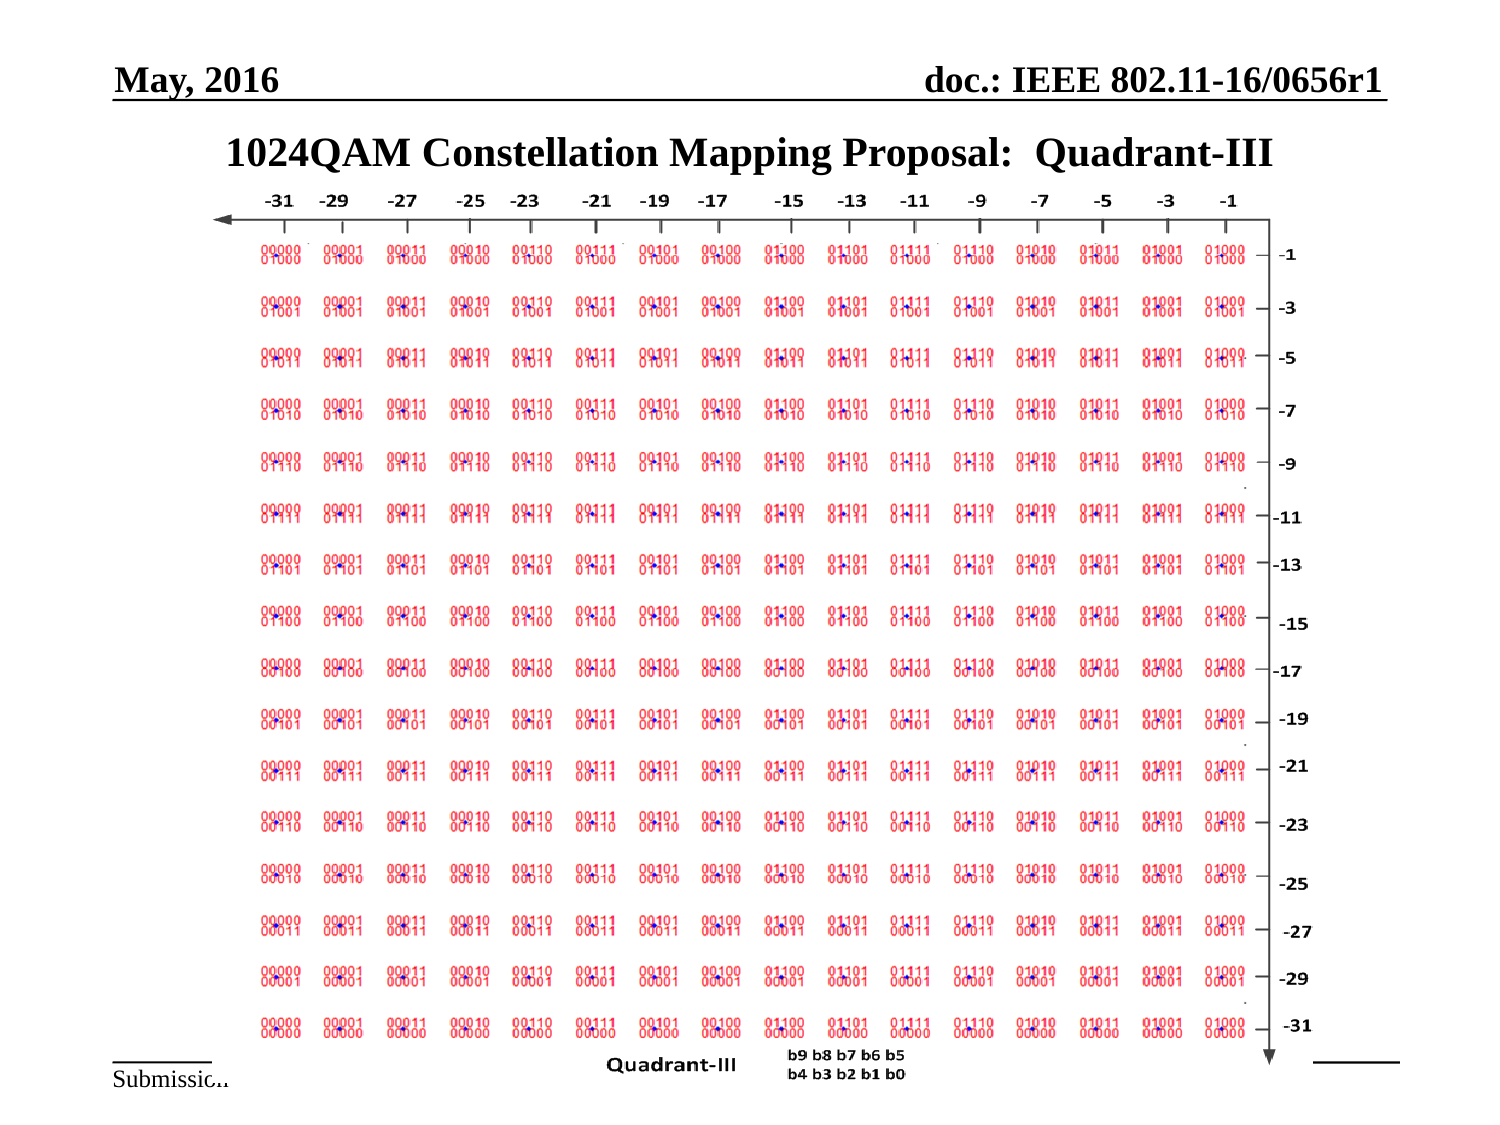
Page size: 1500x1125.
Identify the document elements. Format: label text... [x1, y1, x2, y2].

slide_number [114, 54, 281, 101]
title 1024QAM Constellation Mapping Proposal: Quadrant-III [112, 112, 1388, 188]
picture [212, 187, 1313, 1083]
